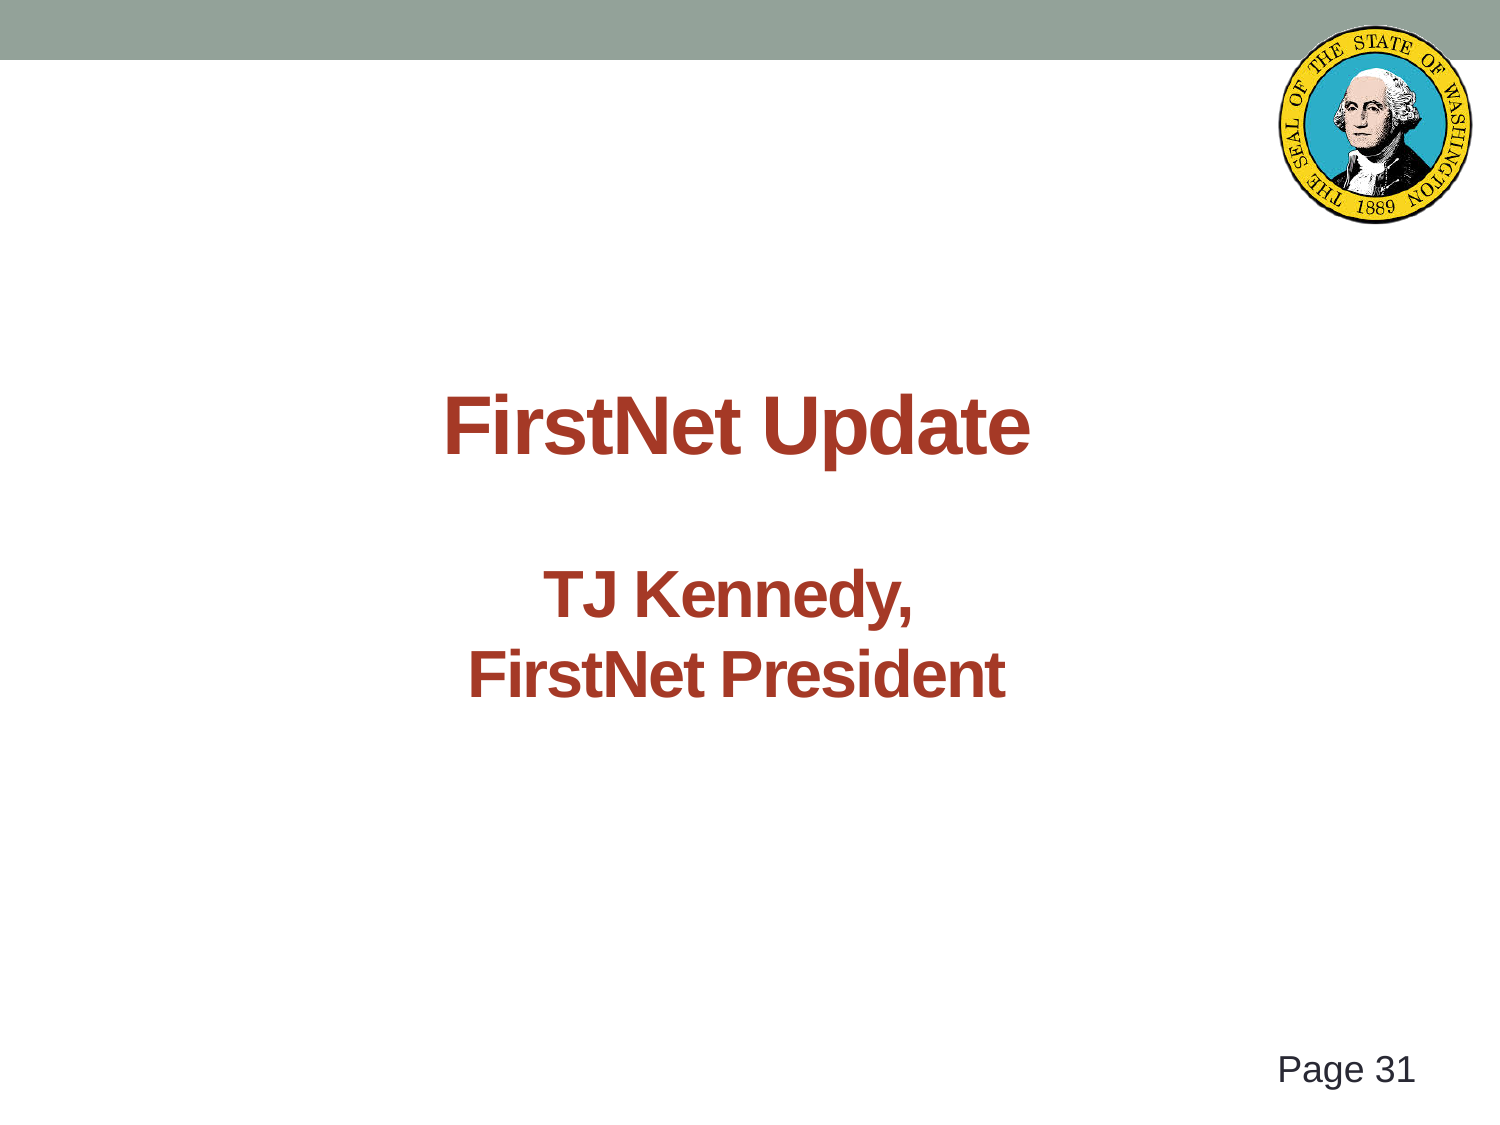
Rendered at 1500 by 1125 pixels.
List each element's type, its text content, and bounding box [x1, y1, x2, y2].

title FirstNet Update TJ Kennedy, FirstNet President [137, 212, 1338, 950]
picture [1275, 24, 1476, 225]
